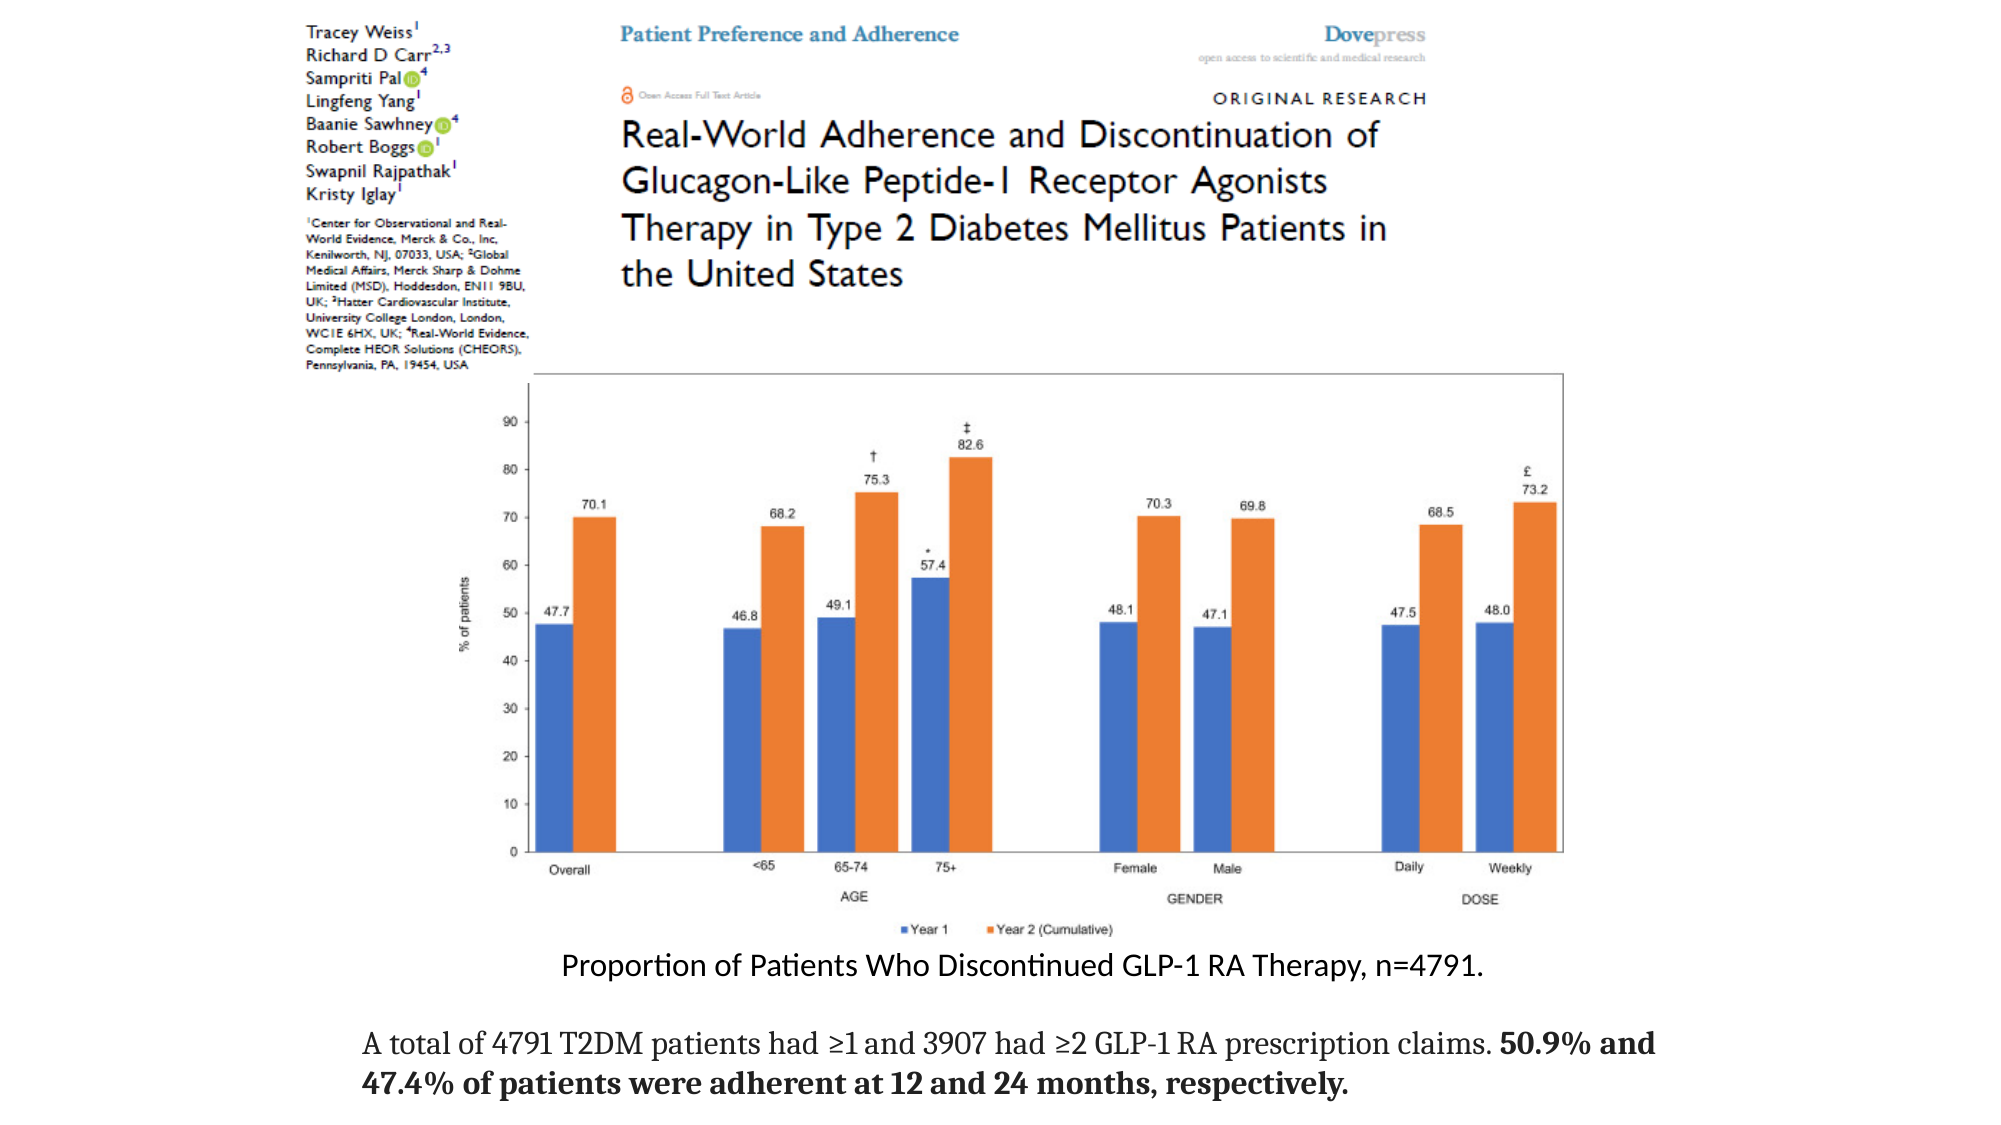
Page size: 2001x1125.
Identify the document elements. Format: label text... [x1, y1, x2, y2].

picture [612, 17, 1467, 302]
text_box Proportion of Patients Who Discontinued GLP-1 RA Therapy, n=4791. [546, 937, 1501, 991]
picture [277, 17, 1564, 937]
text_box A total of 4791 T2DM patients had ≥1 and 3907 had ≥2 GLP-1 RA prescription claims. 50.9% and 47.4% of patients were adherent at 12 and 24 months, respectively. [347, 1014, 1732, 1109]
